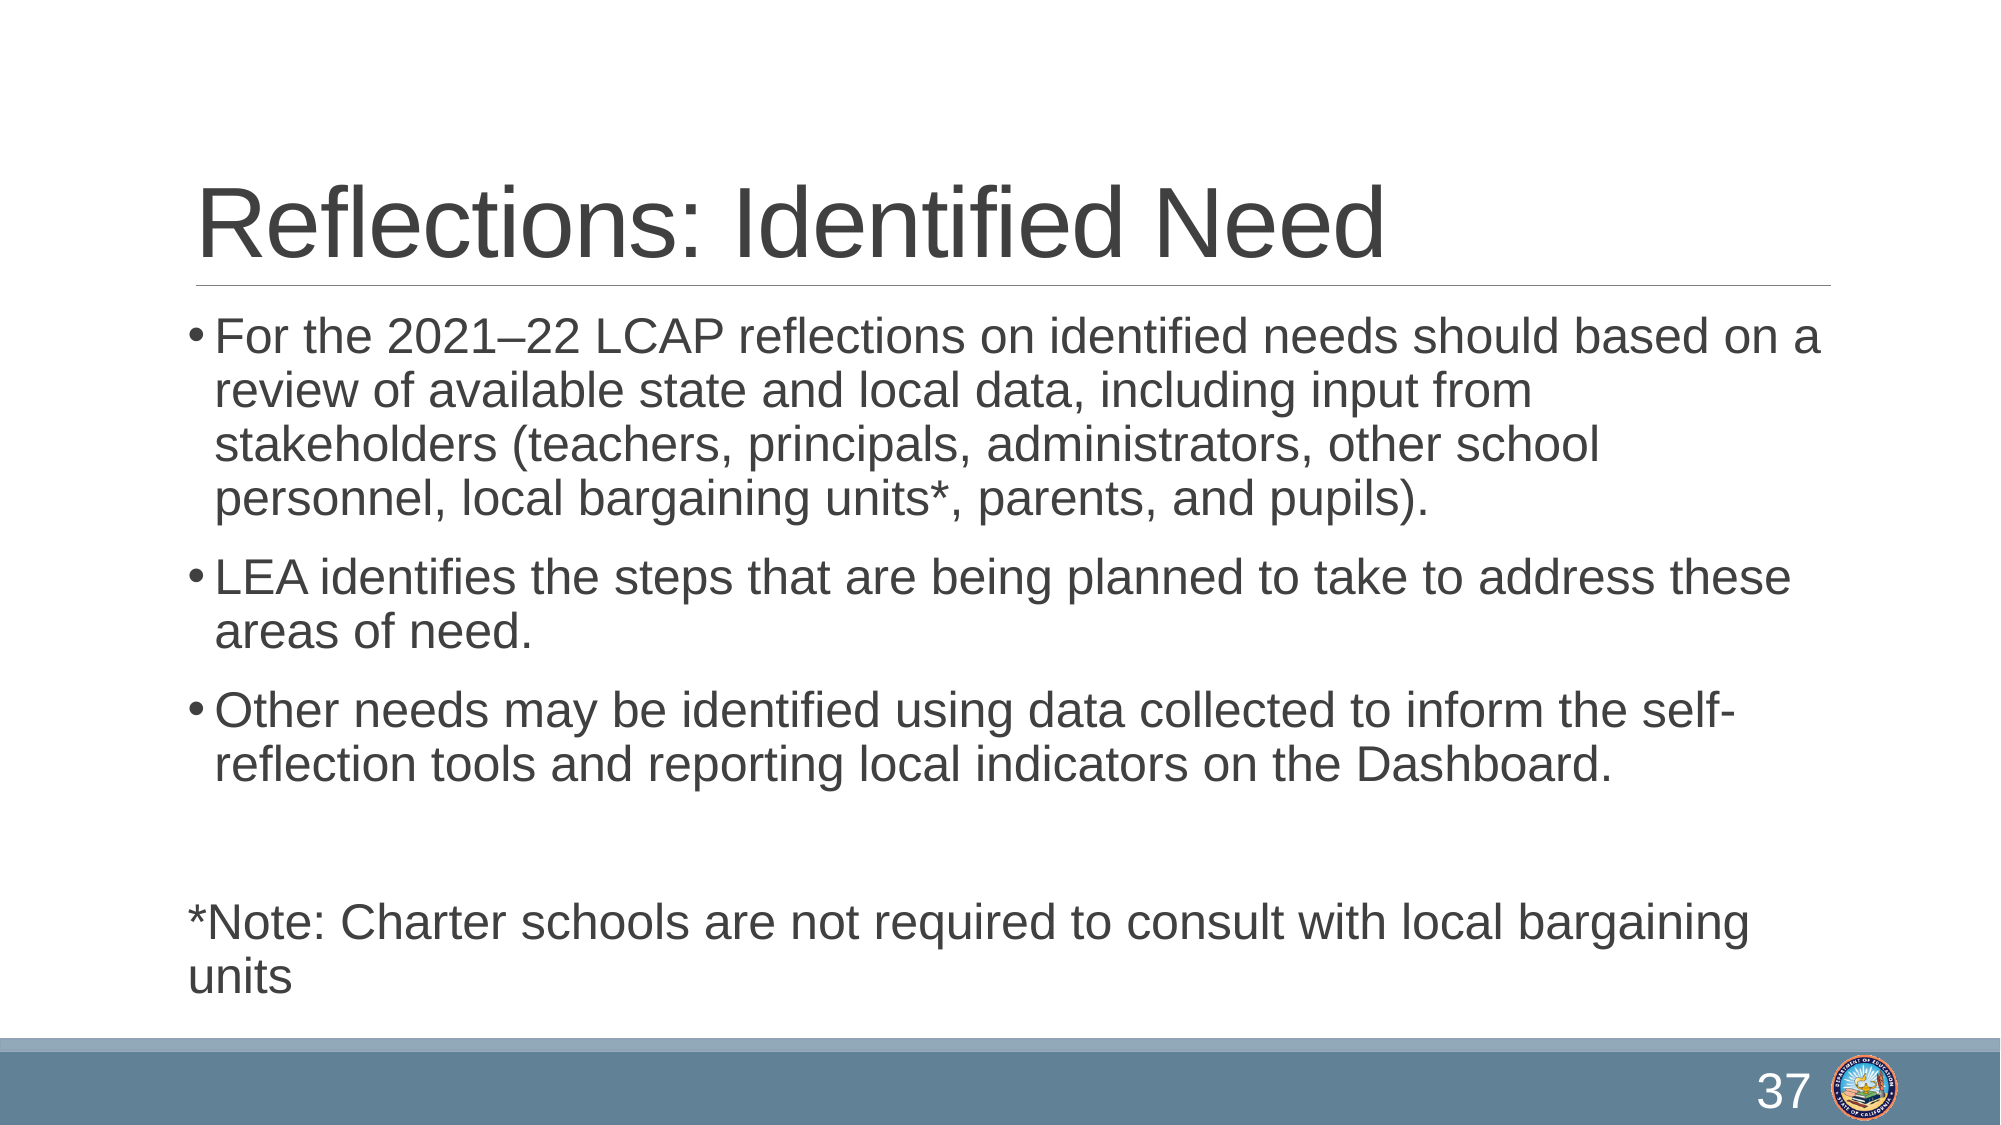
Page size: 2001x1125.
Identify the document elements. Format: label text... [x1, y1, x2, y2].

list For the 2021–22 LCAP reflections on identified needs should based on a review of available state and local data, including input from stakeholders (teachers, principals, administrators, other school personnel, local bargaining units*, parents, and pupils). LEA identifies the steps that are being planned to take to address these areas of need. Other needs may be identified using data collected to inform the self-reflection tools and reporting local indicators on the Dashboard. *Note: Charter schools are not required to consult with local bargaining units [180, 302, 1830, 1018]
title Reflections: Identified Need [180, 47, 1830, 285]
slide_number 37 [1611, 1059, 1827, 1119]
picture [1831, 1055, 1899, 1122]
